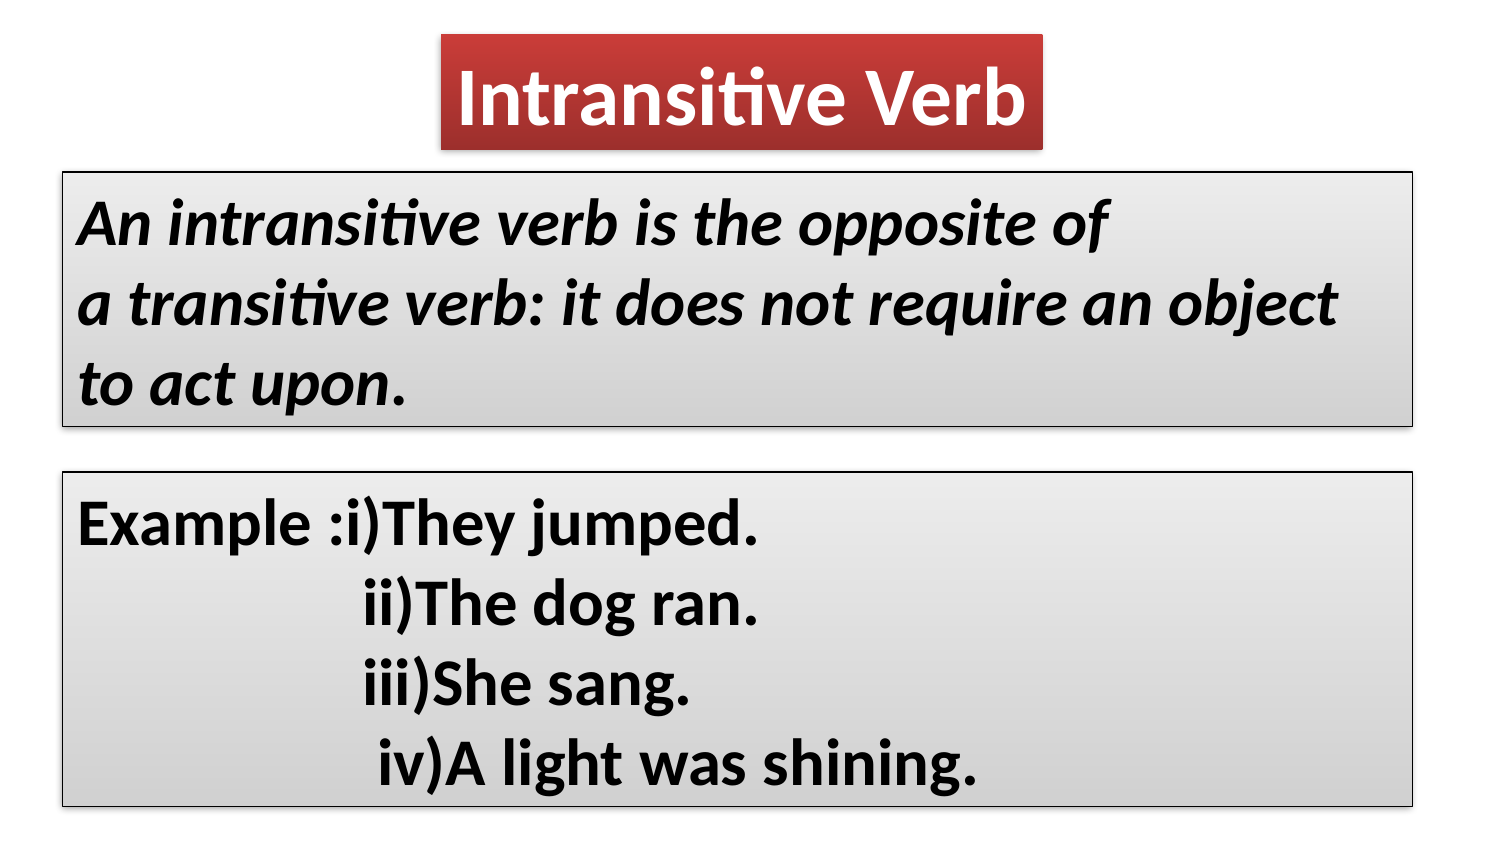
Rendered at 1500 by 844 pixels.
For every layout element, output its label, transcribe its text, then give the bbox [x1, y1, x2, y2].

text_box Example :i)They jumped. ii)The dog ran. iii)She sang. iv)A light was shining. [62, 471, 1413, 807]
text_box An intransitive verb is the opposite of a transitive verb: it does not require an object to act upon. [62, 171, 1413, 427]
text_box Intransitive Verb [441, 34, 1043, 150]
